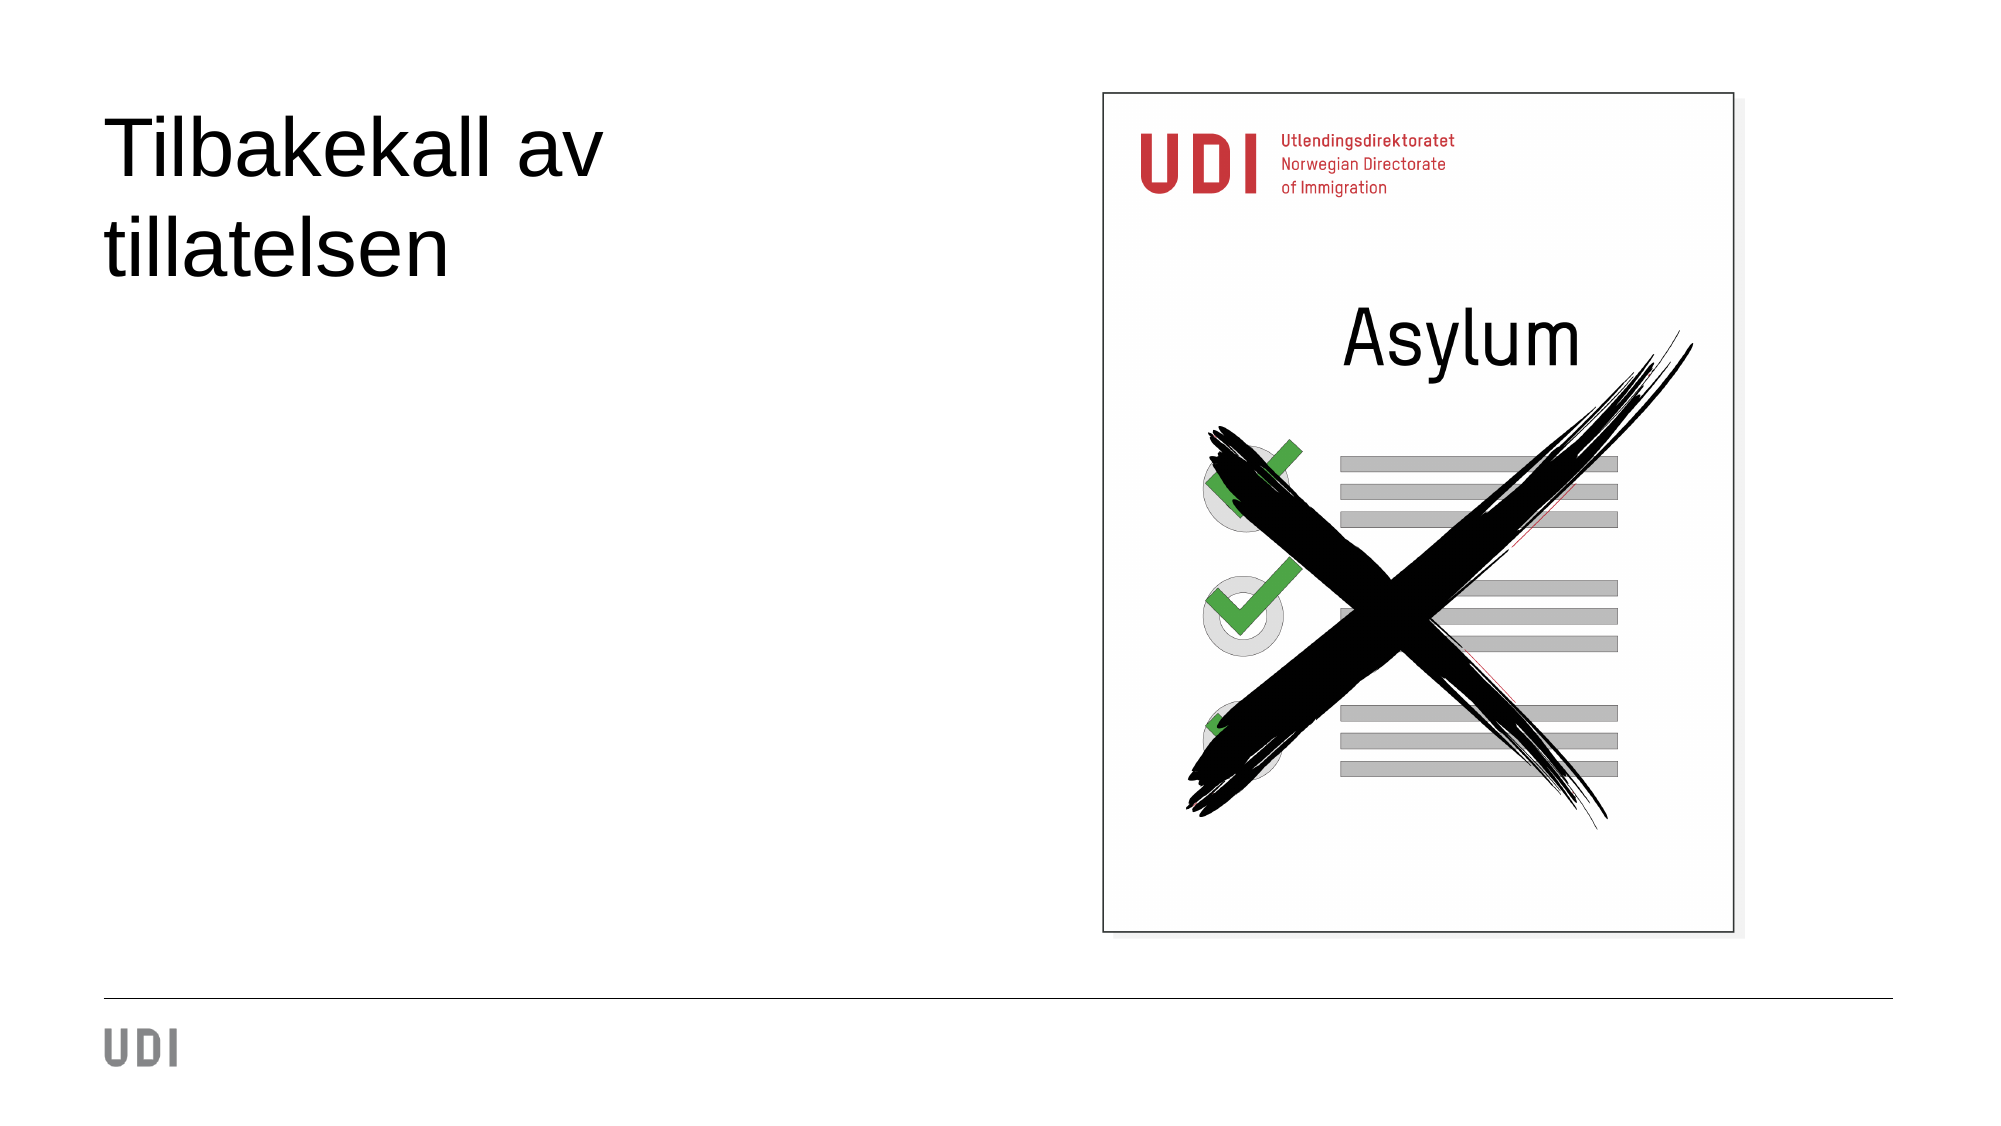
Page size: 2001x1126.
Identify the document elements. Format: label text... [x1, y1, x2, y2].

title Tilbakekall av tillatelsen [103, 92, 894, 295]
picture [0, 1005, 2001, 1126]
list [1101, 92, 1745, 940]
